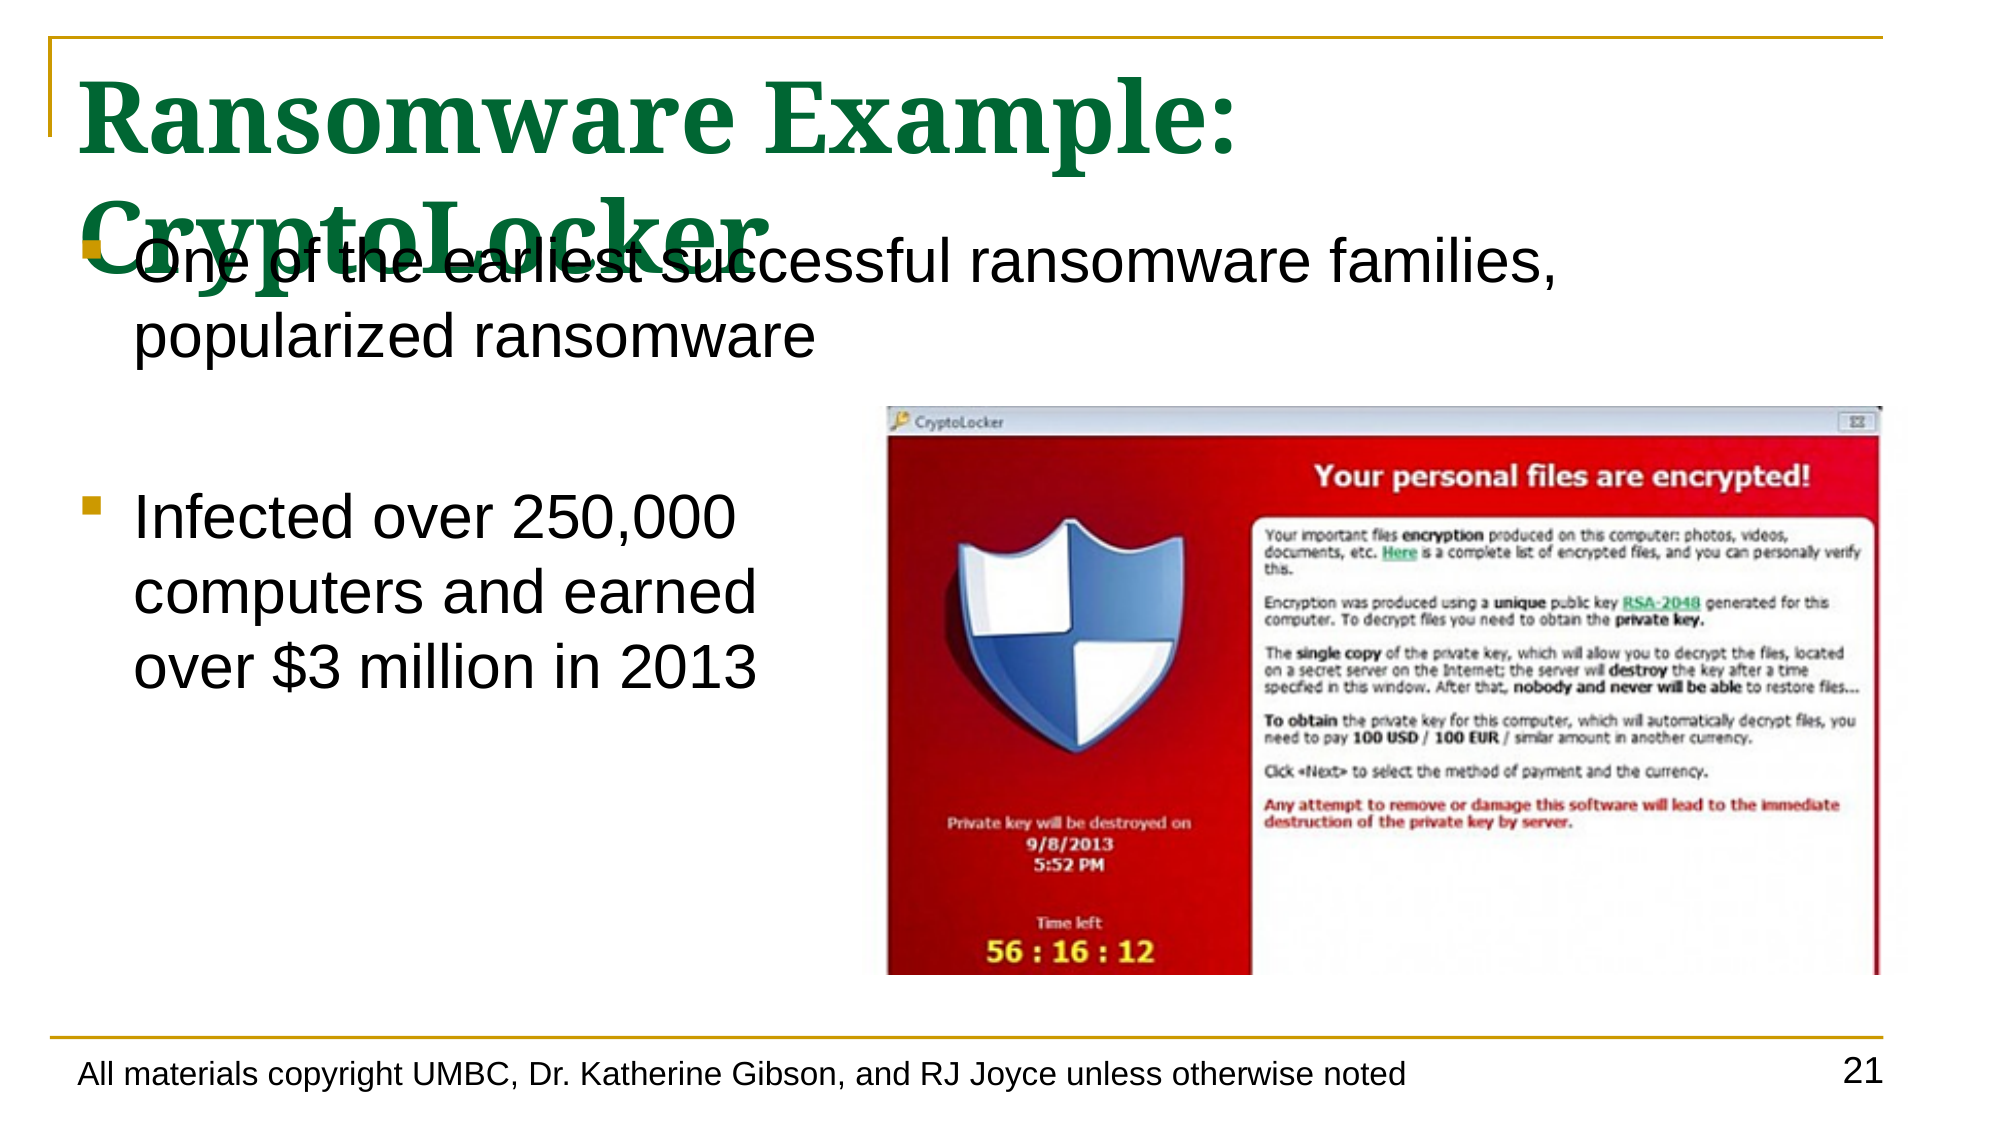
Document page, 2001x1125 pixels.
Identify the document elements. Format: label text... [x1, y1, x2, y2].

title Ransomware Example: CryptoLocker [62, 45, 1899, 212]
list One of the earliest successful ransomware families, popularized ransomware Infected over 250,000 computers and earned over $3 million in 2013 [62, 212, 1899, 1005]
picture [862, 406, 1908, 976]
